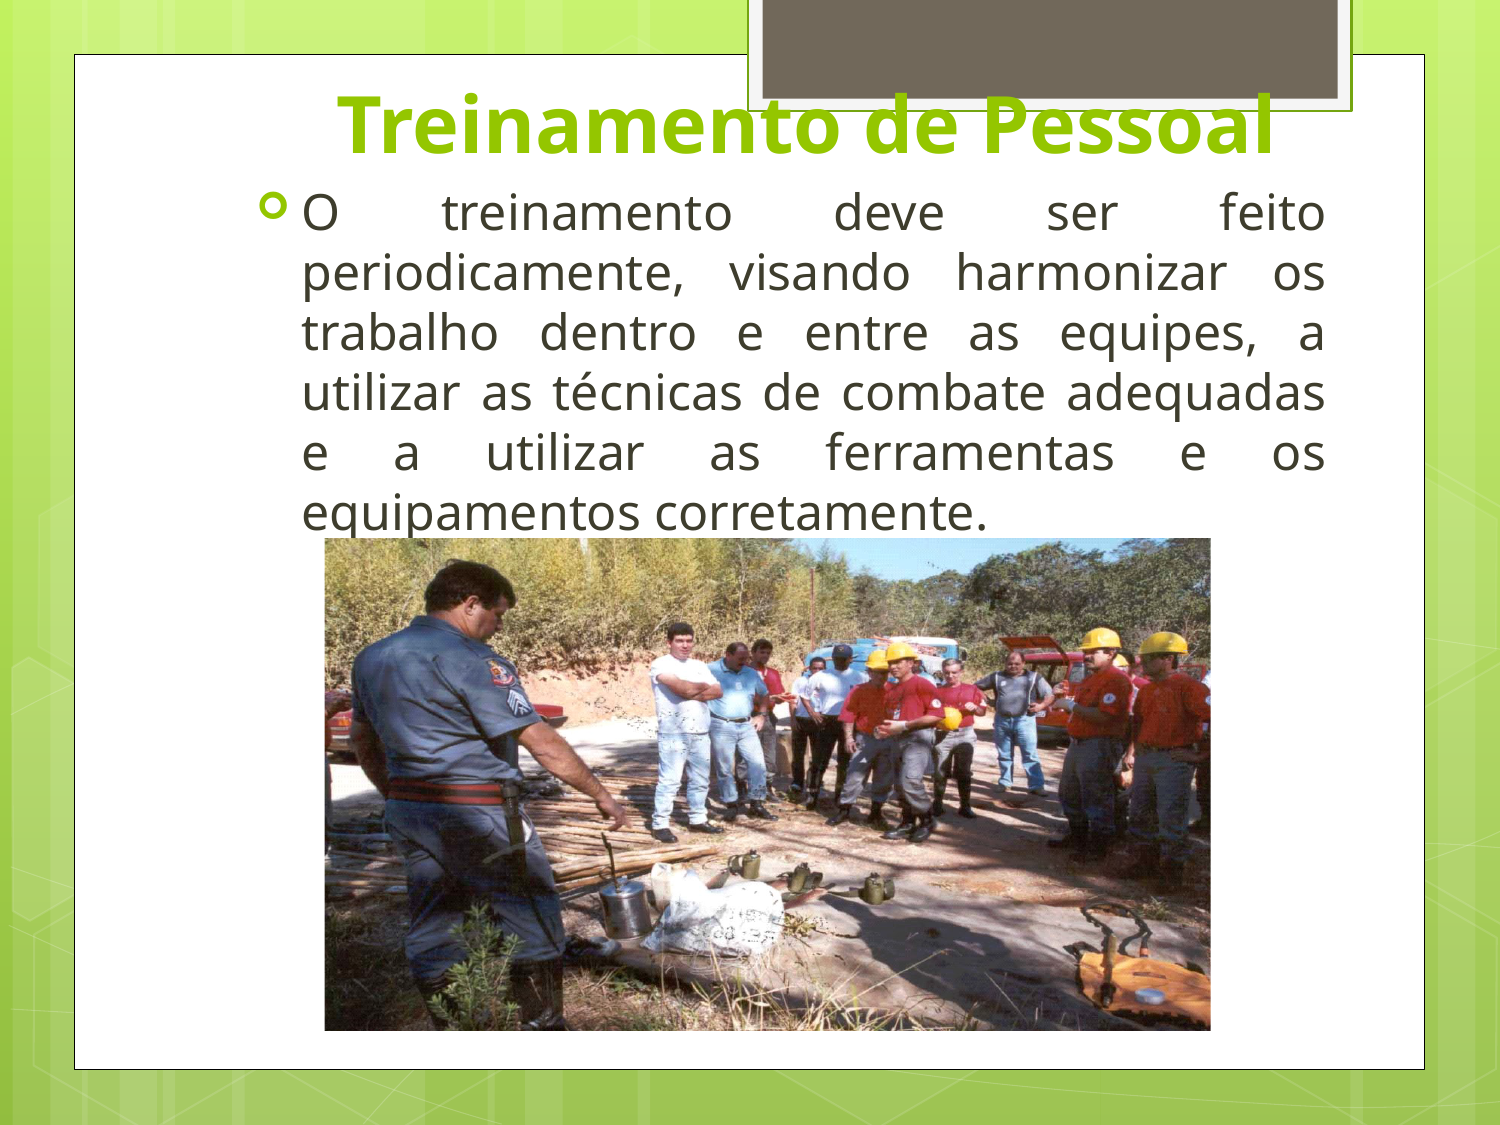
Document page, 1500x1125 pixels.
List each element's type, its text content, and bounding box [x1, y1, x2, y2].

title Treinamento de Pessoal [230, 66, 1383, 177]
picture [324, 538, 1211, 1031]
list O treinamento deve ser feito periodicamente, visando harmonizar os trabalho dentro e entre as equipes, a utilizar as técnicas de combate adequadas e a utilizar as ferramentas e os equipamentos corretamente. [230, 172, 1342, 563]
